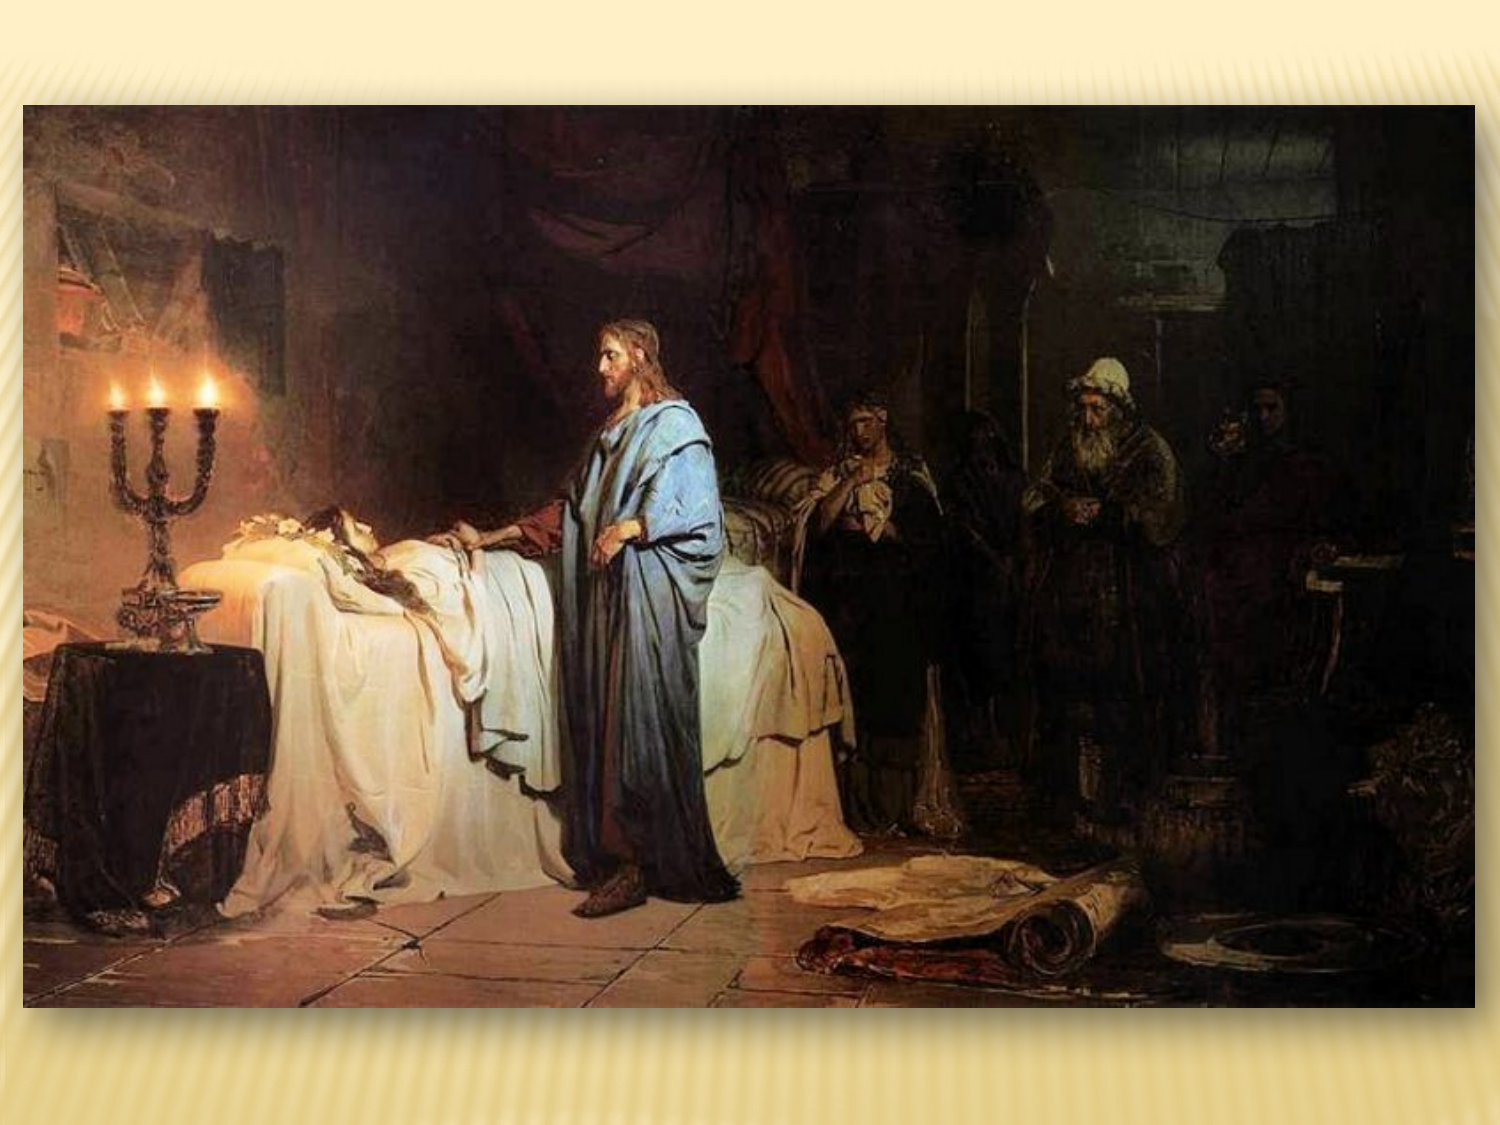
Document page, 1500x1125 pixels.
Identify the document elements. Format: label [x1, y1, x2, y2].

picture [23, 105, 1475, 1009]
